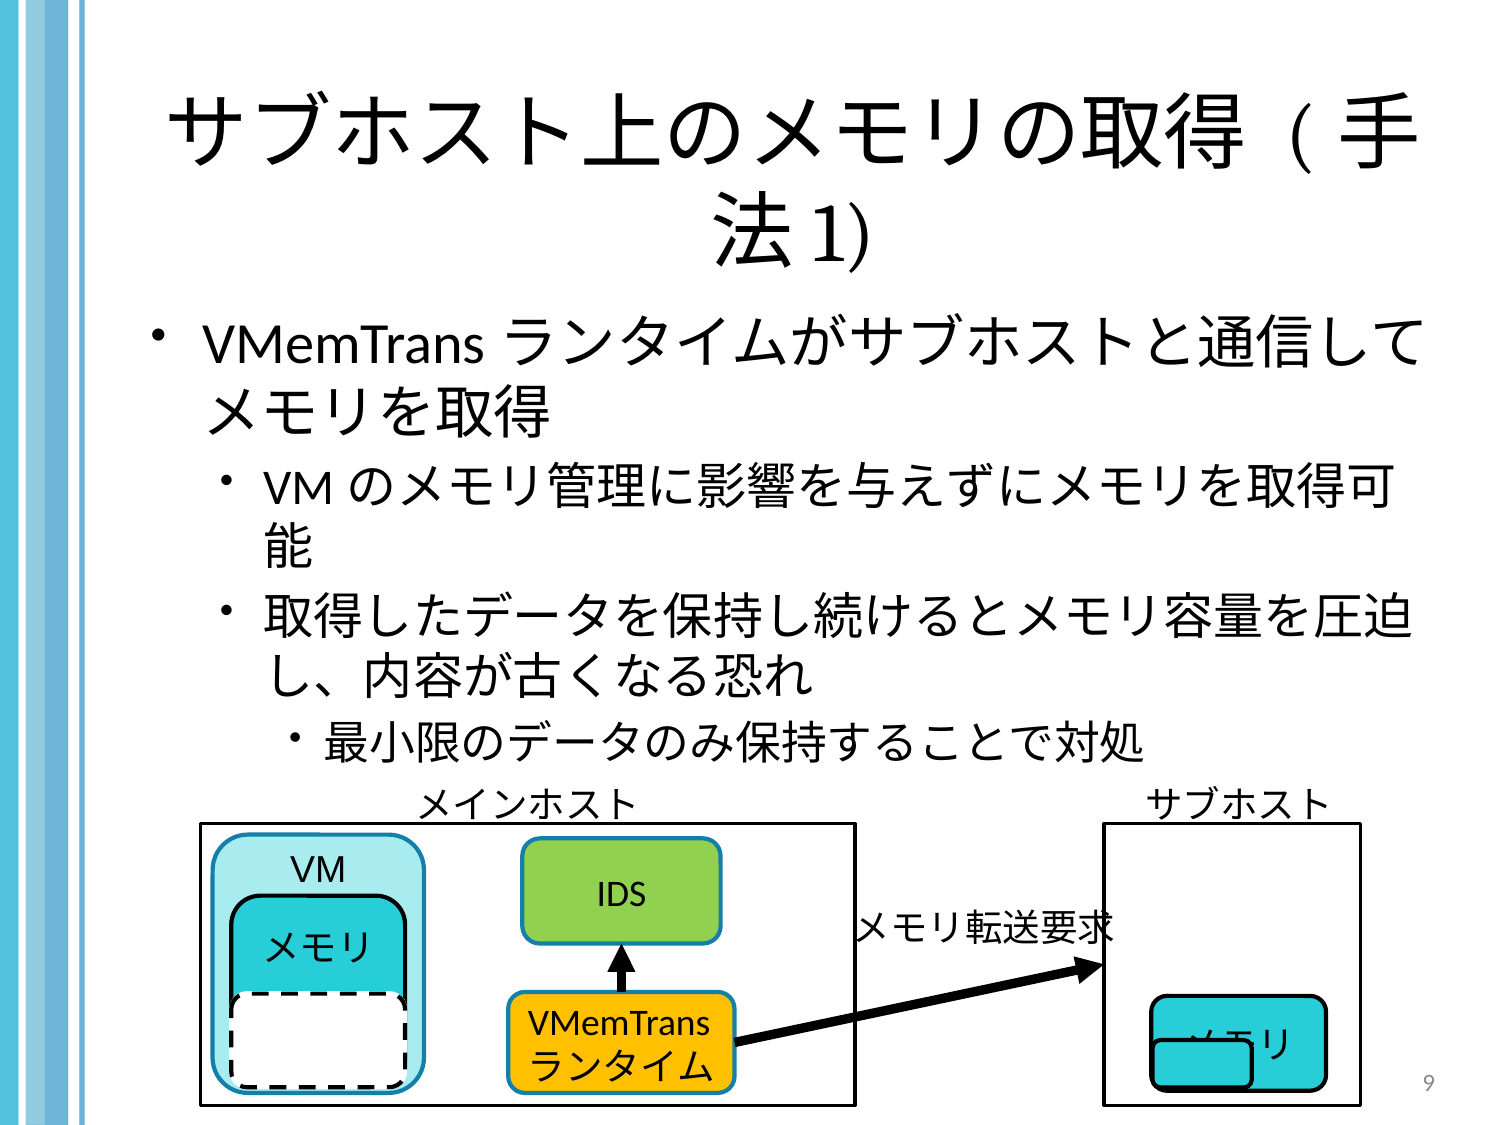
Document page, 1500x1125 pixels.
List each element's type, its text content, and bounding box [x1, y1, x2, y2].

text_box [1102, 821, 1363, 1107]
text_box VMemTransランタイム [506, 989, 737, 1096]
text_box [212, 834, 425, 1094]
text_box サブホスト [1130, 773, 1348, 833]
list VMemTransランタイムがサブホストと通信してメモリを取得 VMのメモリ管理に影響を与えずにメモリを取得可能 取得したデータを保持し続けるとメモリ容量を圧迫し、内容が古くなる恐れ 最小限のデータのみ保持することで対処 [135, 297, 1450, 1035]
text_box IDS [520, 836, 723, 946]
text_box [734, 895, 1120, 1043]
text_box メモリ [1149, 993, 1329, 1093]
picture [0, 0, 85, 1125]
slide_number 9 [1112, 1051, 1450, 1112]
text_box メインホスト [400, 773, 655, 833]
title サブホスト上のメモリの取得 (手法1) [135, 84, 1450, 273]
text_box [1150, 1037, 1254, 1090]
text_box [198, 821, 857, 1107]
